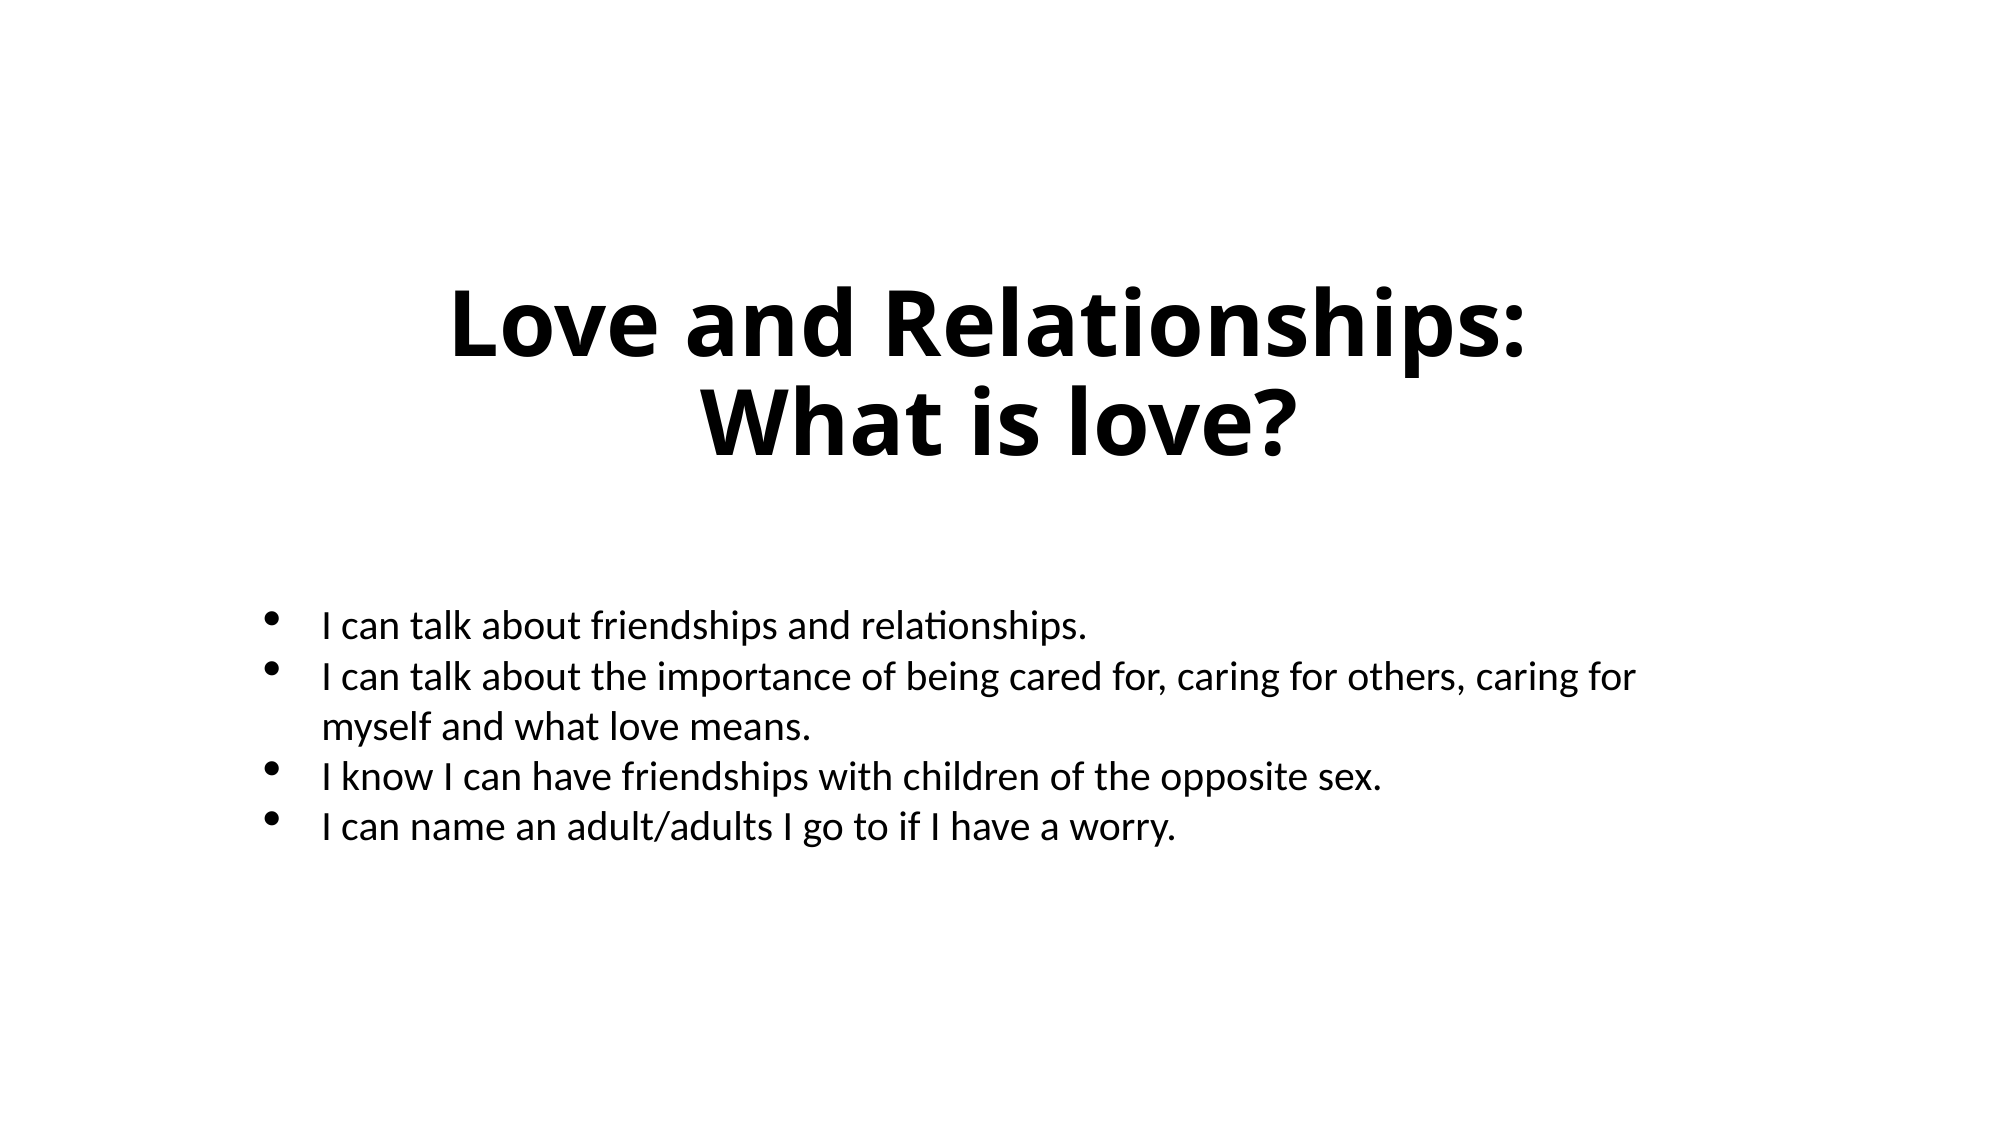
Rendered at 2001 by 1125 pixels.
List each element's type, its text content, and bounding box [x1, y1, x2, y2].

title Love and Relationships: What is love? [249, 91, 1750, 484]
subtitle I can talk about friendships and relationships. I can talk about the importance of being cared for, caring for others, caring for myself and what love means. I know I can have friendships with children of the opposite sex. I can name an adult/adults I go to if I have a worry. [249, 590, 1750, 863]
